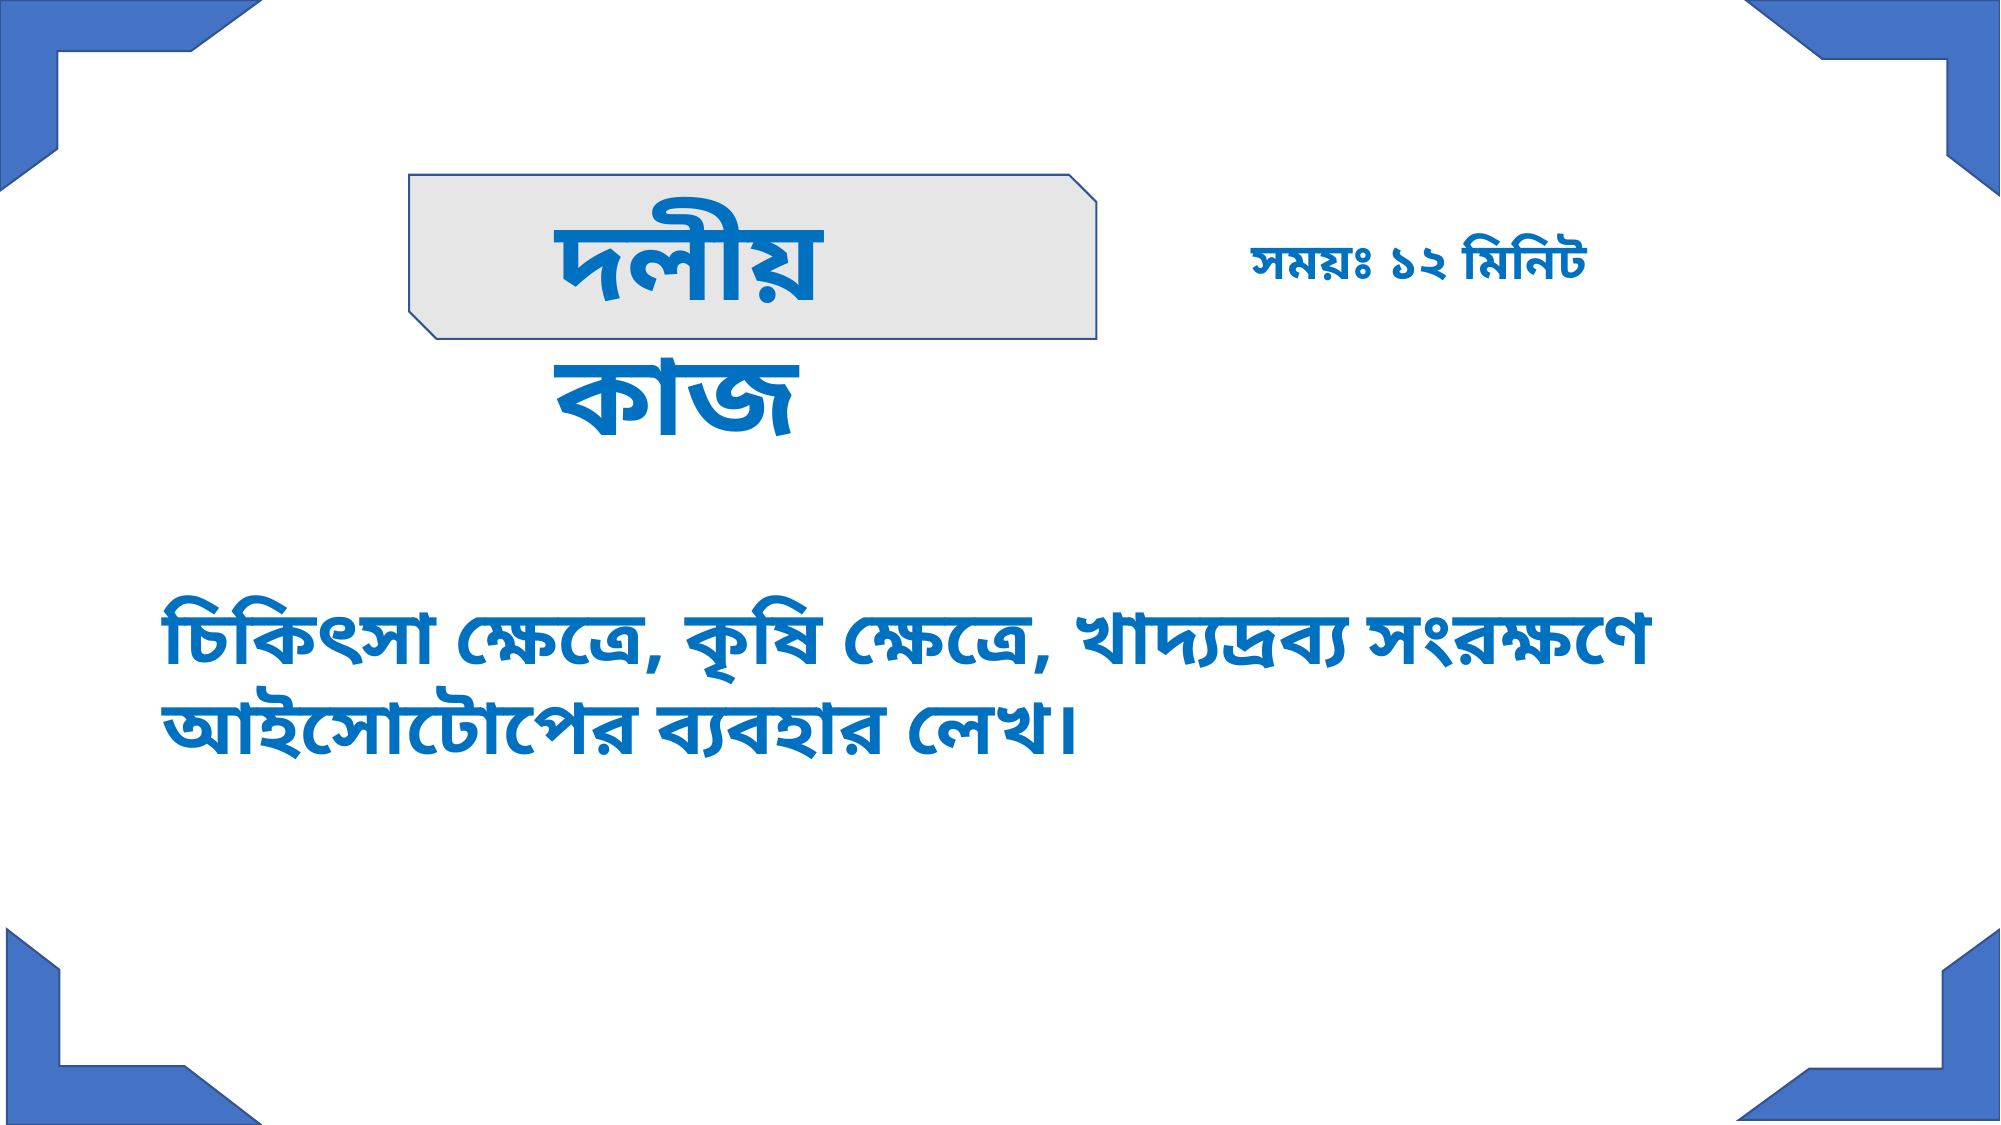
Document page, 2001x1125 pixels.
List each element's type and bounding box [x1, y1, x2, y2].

text_box [0, 0, 2000, 1125]
